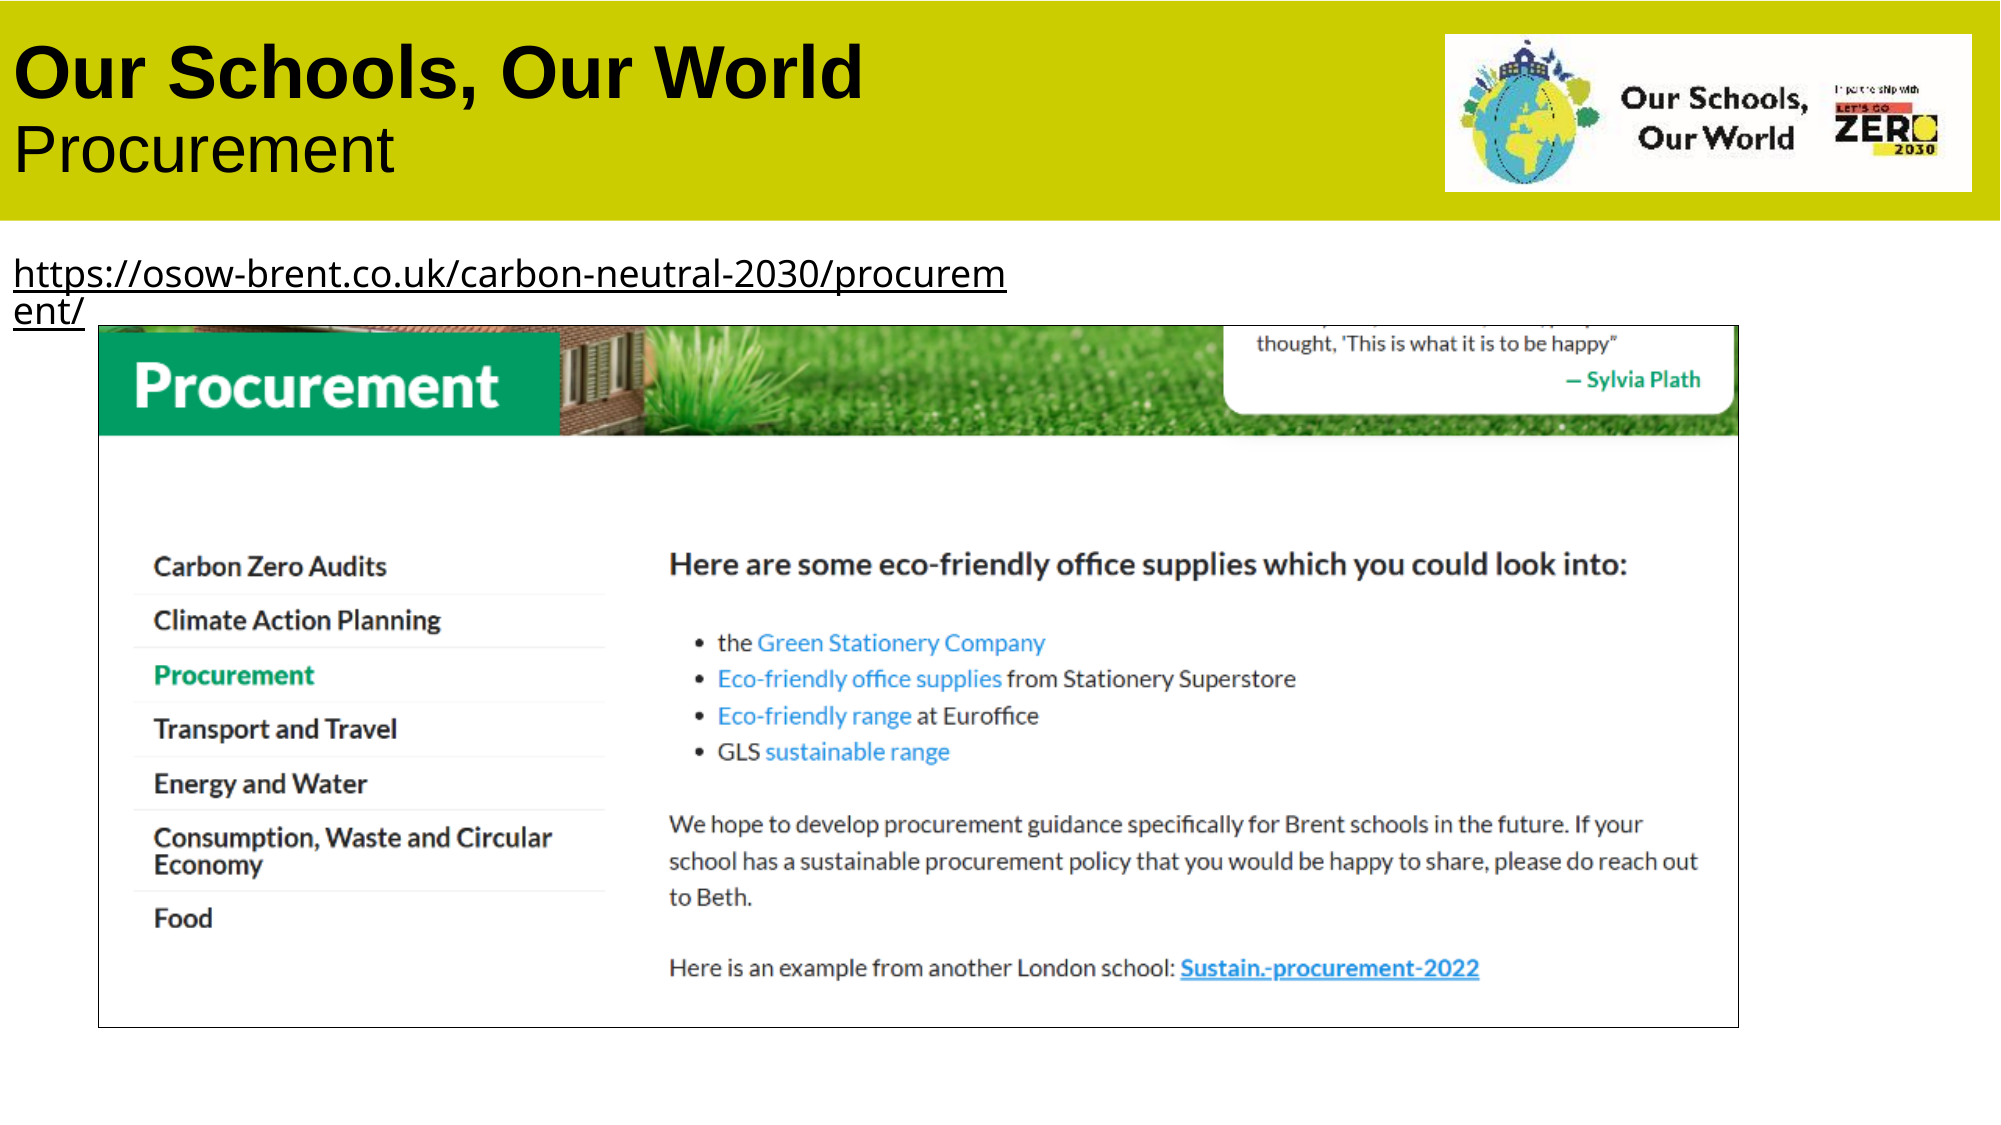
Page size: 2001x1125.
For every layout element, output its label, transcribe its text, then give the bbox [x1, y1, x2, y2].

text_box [0, 0, 2000, 222]
text_box https://osow-brent.co.uk/carbon-neutral-2030/procurement/ [0, 242, 1023, 354]
picture [98, 324, 1740, 1029]
